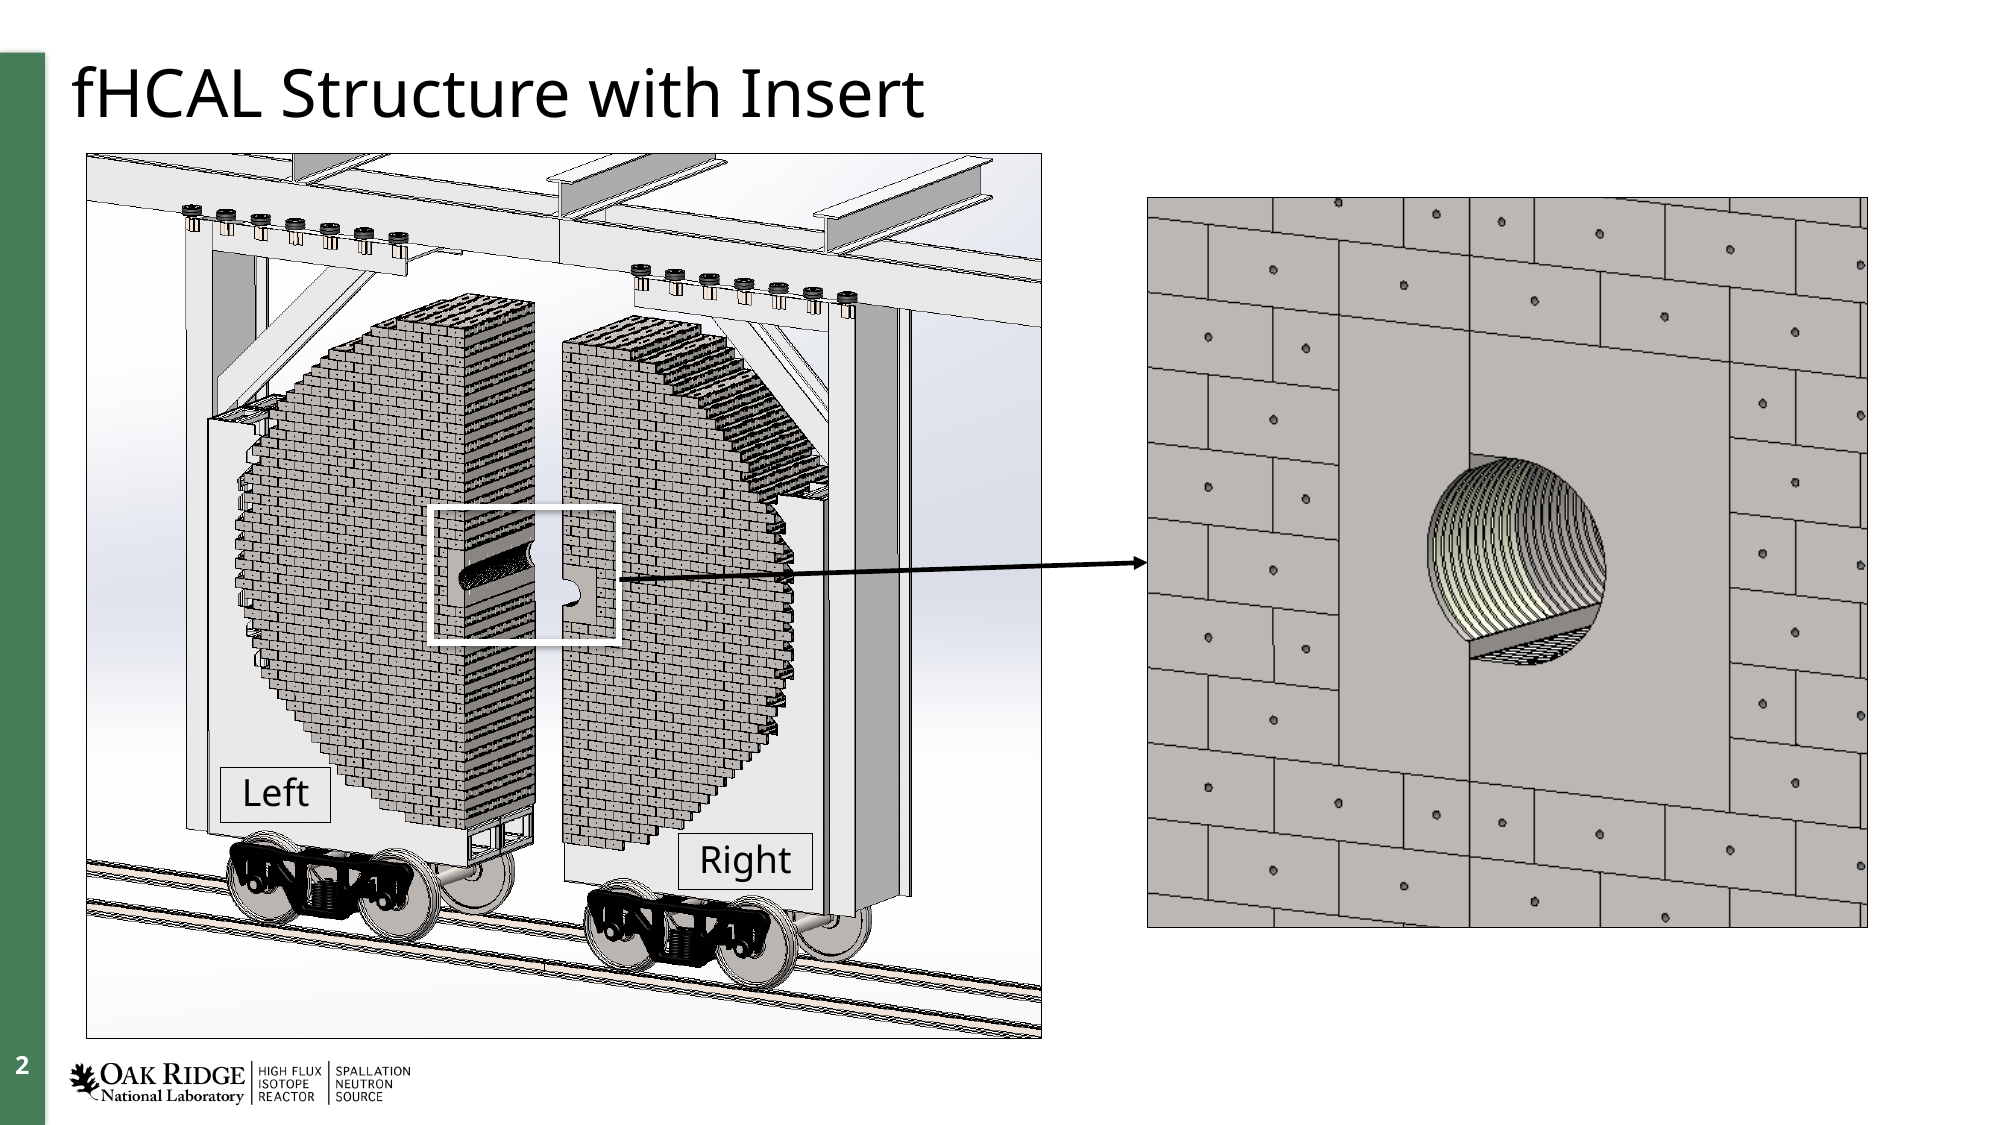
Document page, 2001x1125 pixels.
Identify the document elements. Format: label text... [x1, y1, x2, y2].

picture [66, 1058, 413, 1108]
picture [1147, 197, 1868, 928]
title fHCAL Structure with Insert [56, 52, 1931, 256]
picture [86, 153, 1042, 1039]
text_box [619, 562, 1147, 580]
